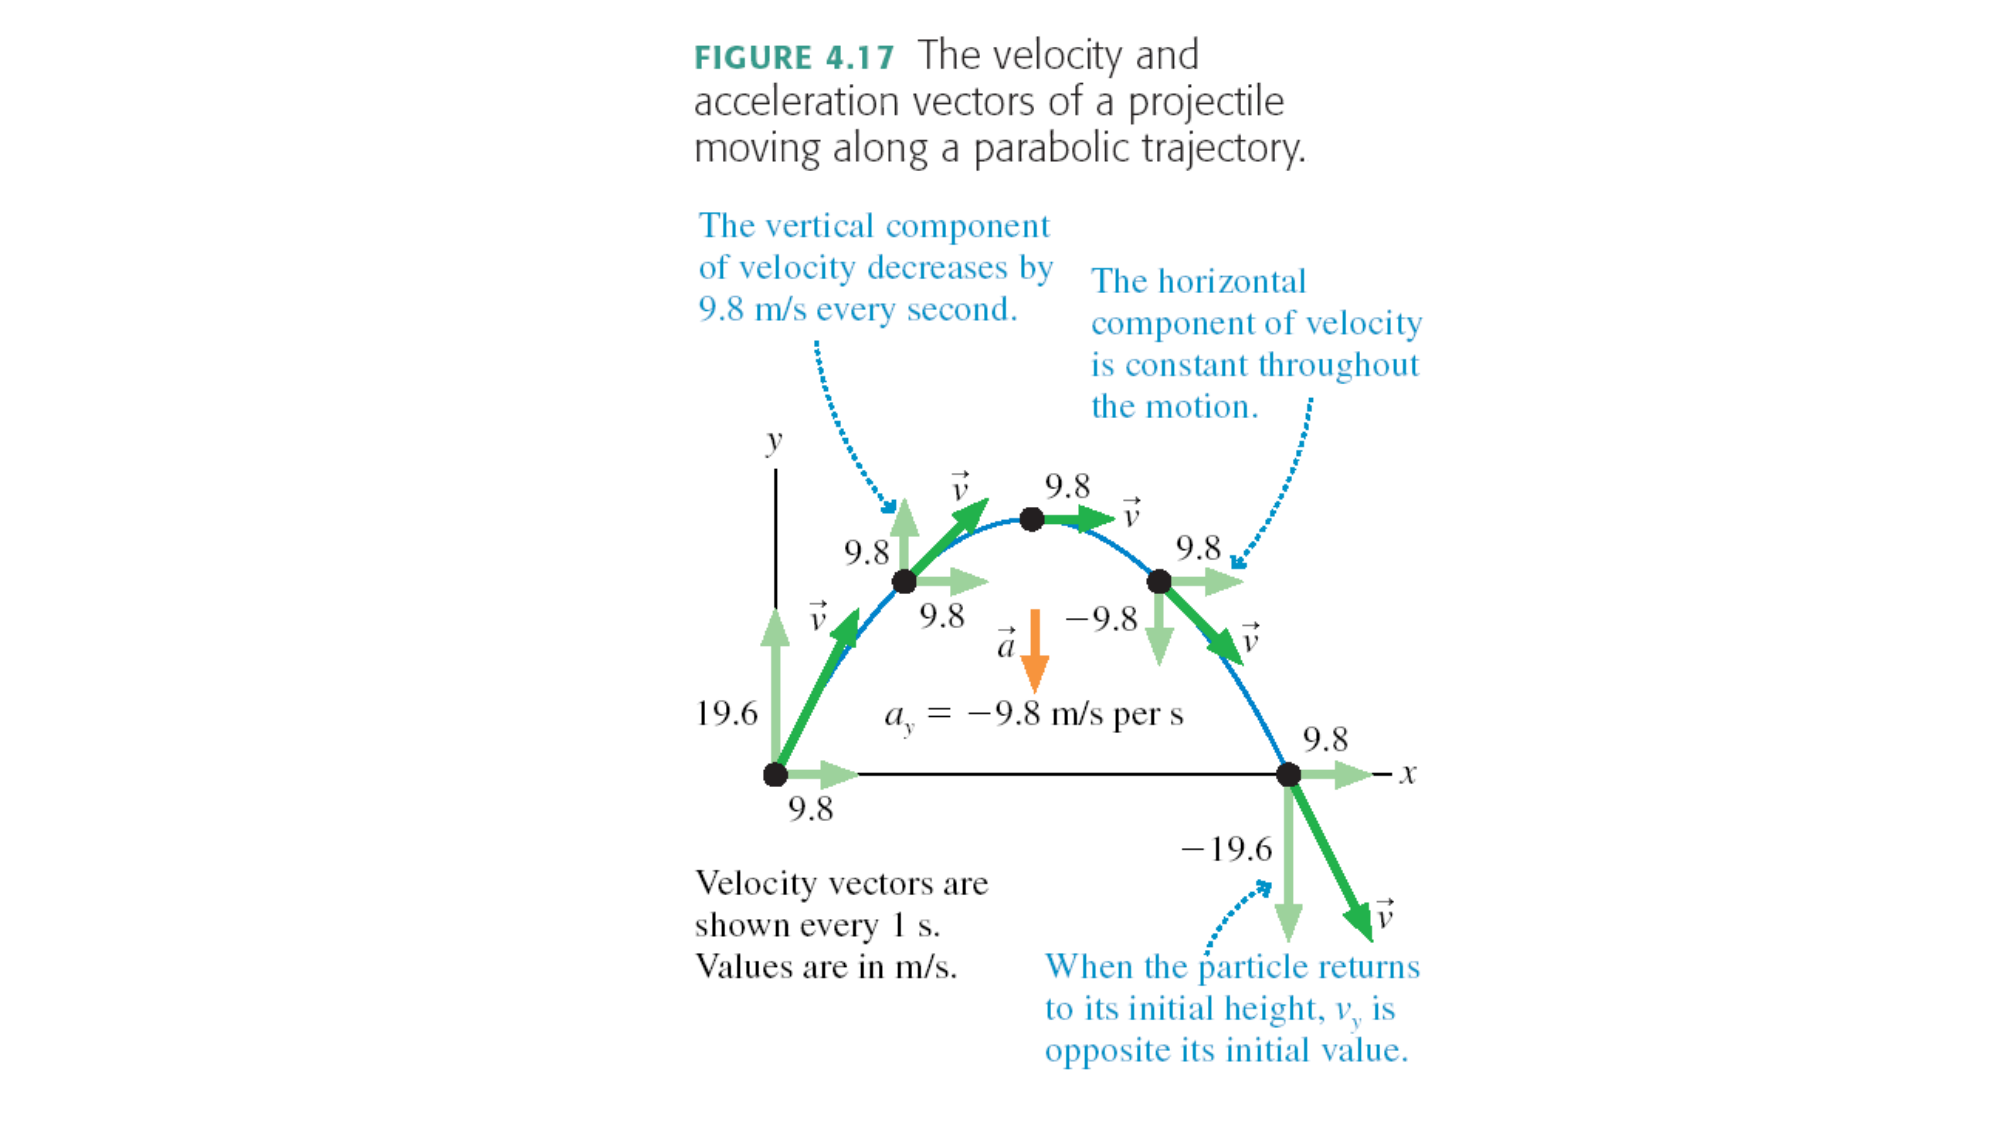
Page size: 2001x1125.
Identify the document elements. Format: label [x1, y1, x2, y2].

picture [637, 12, 1448, 1088]
